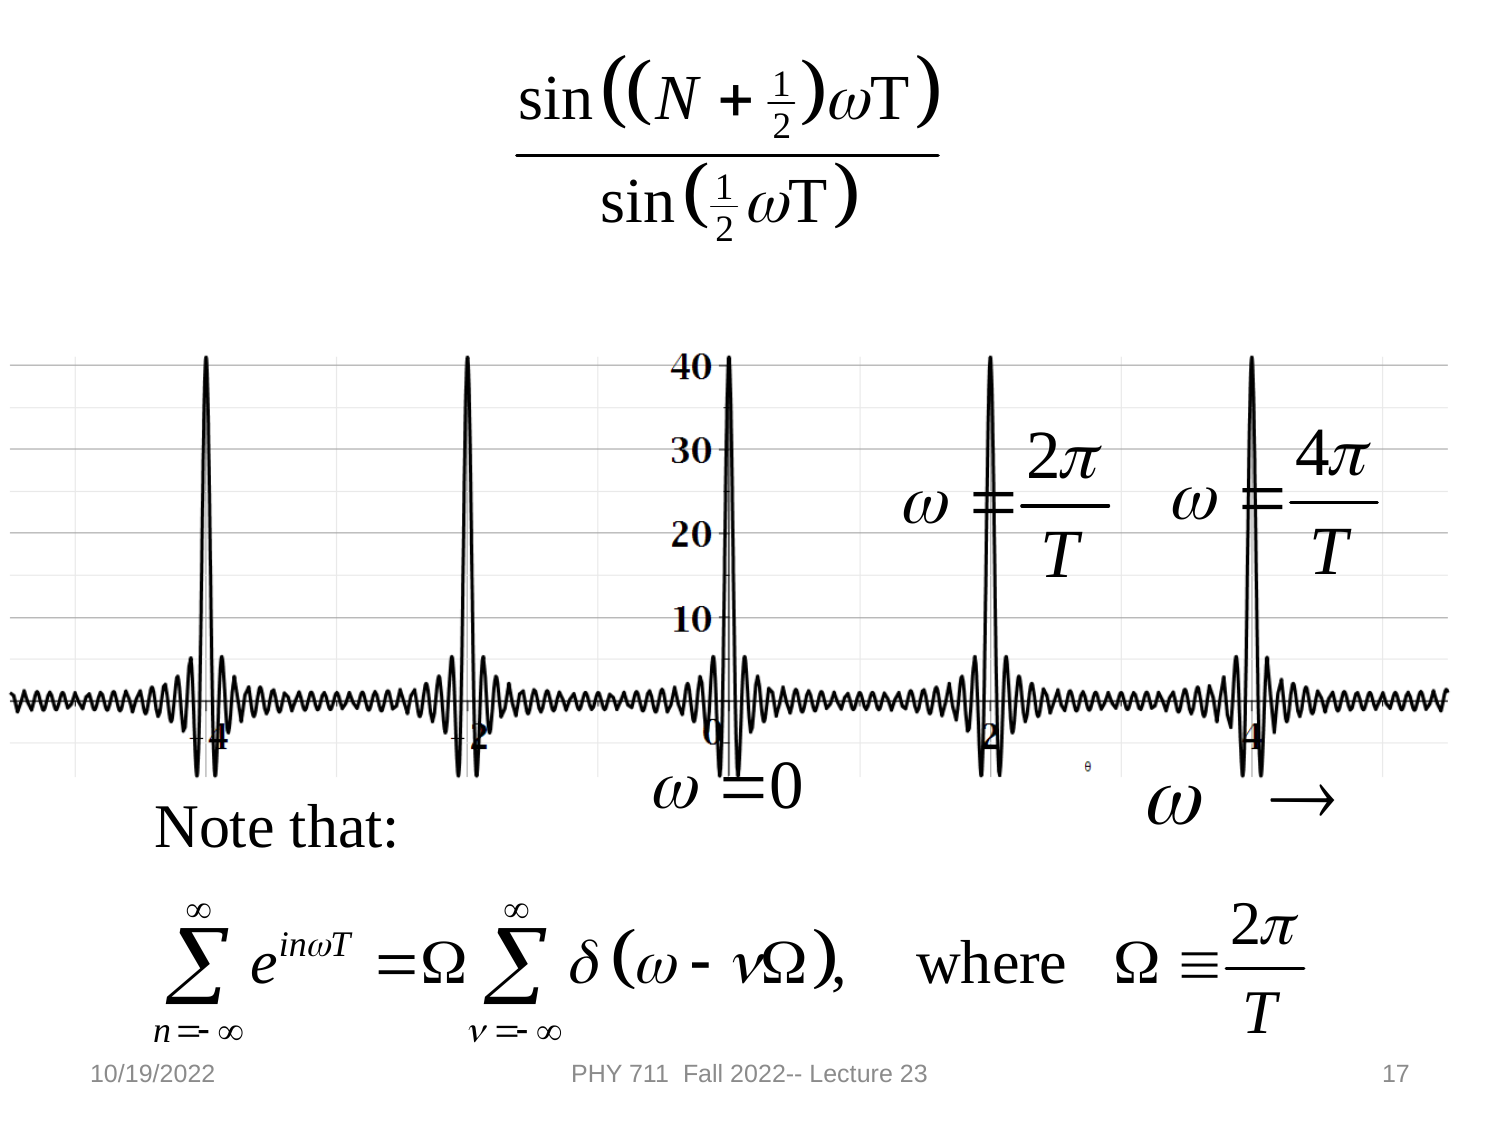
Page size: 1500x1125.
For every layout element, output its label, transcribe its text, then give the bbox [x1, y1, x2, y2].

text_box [509, 49, 949, 254]
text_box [1164, 412, 1388, 586]
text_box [646, 750, 812, 821]
picture [0, 339, 1458, 786]
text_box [146, 794, 1312, 1054]
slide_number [75, 1042, 425, 1103]
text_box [1138, 773, 1362, 839]
slide_number 17 [1074, 1042, 1425, 1103]
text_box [896, 415, 1119, 589]
footer PHY 711 Fall 2022-- Lecture 23 [512, 1062, 988, 1103]
